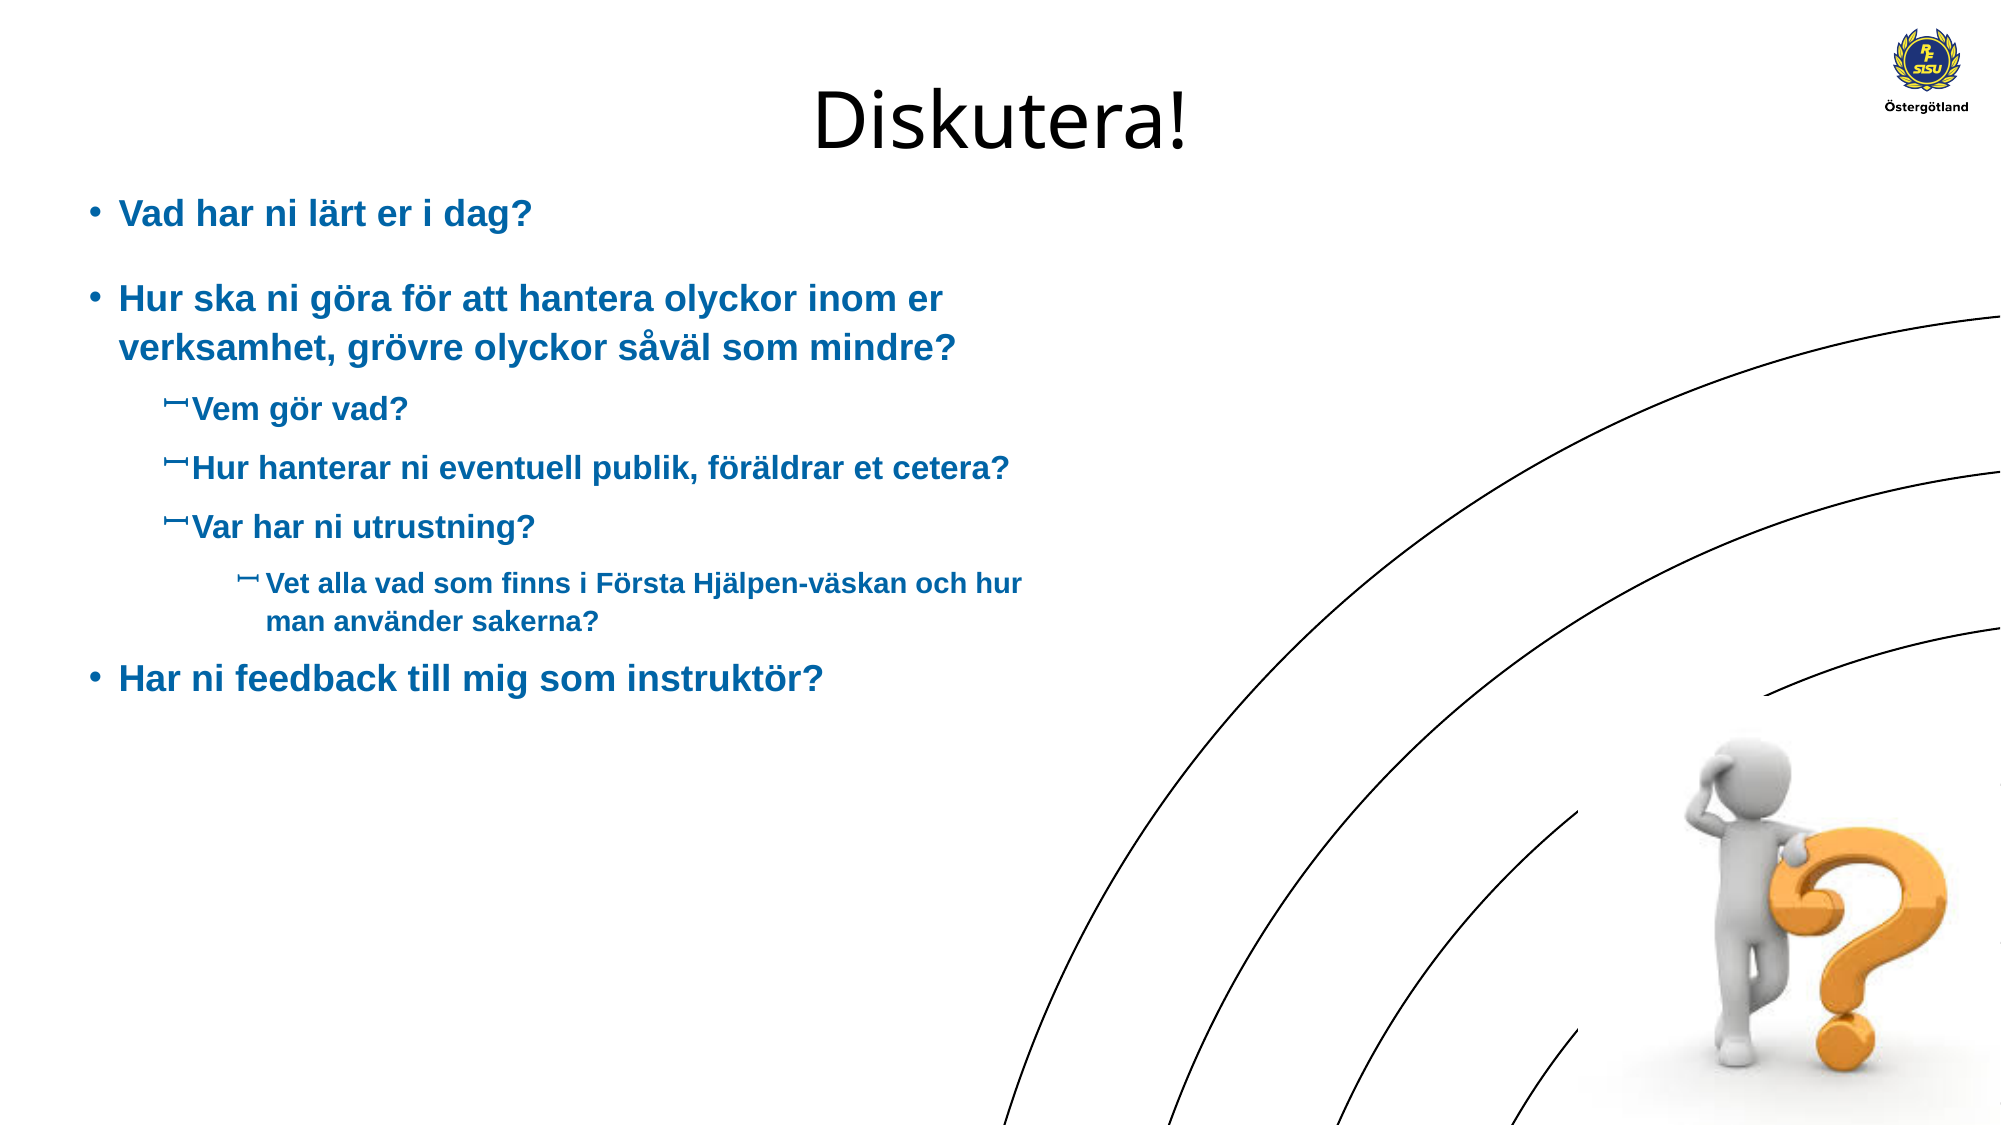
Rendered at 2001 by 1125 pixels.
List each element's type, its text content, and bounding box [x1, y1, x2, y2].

picture [1885, 28, 1968, 114]
list Vad har ni lärt er i dag? Hur ska ni göra för att hantera olyckor inom er verksamhet, grövre olyckor såväl som mindre? Vem gör vad? Hur hanterar ni eventuell publik, föräldrar et cetera? Var har ni utrustning? Vet alla vad som finns i Första Hjälpen-väskan och hur man använder sakerna? Har ni feedback till mig som instruktör? [89, 185, 1059, 1039]
title Diskutera! [207, 51, 1793, 166]
picture [1578, 696, 2000, 1125]
